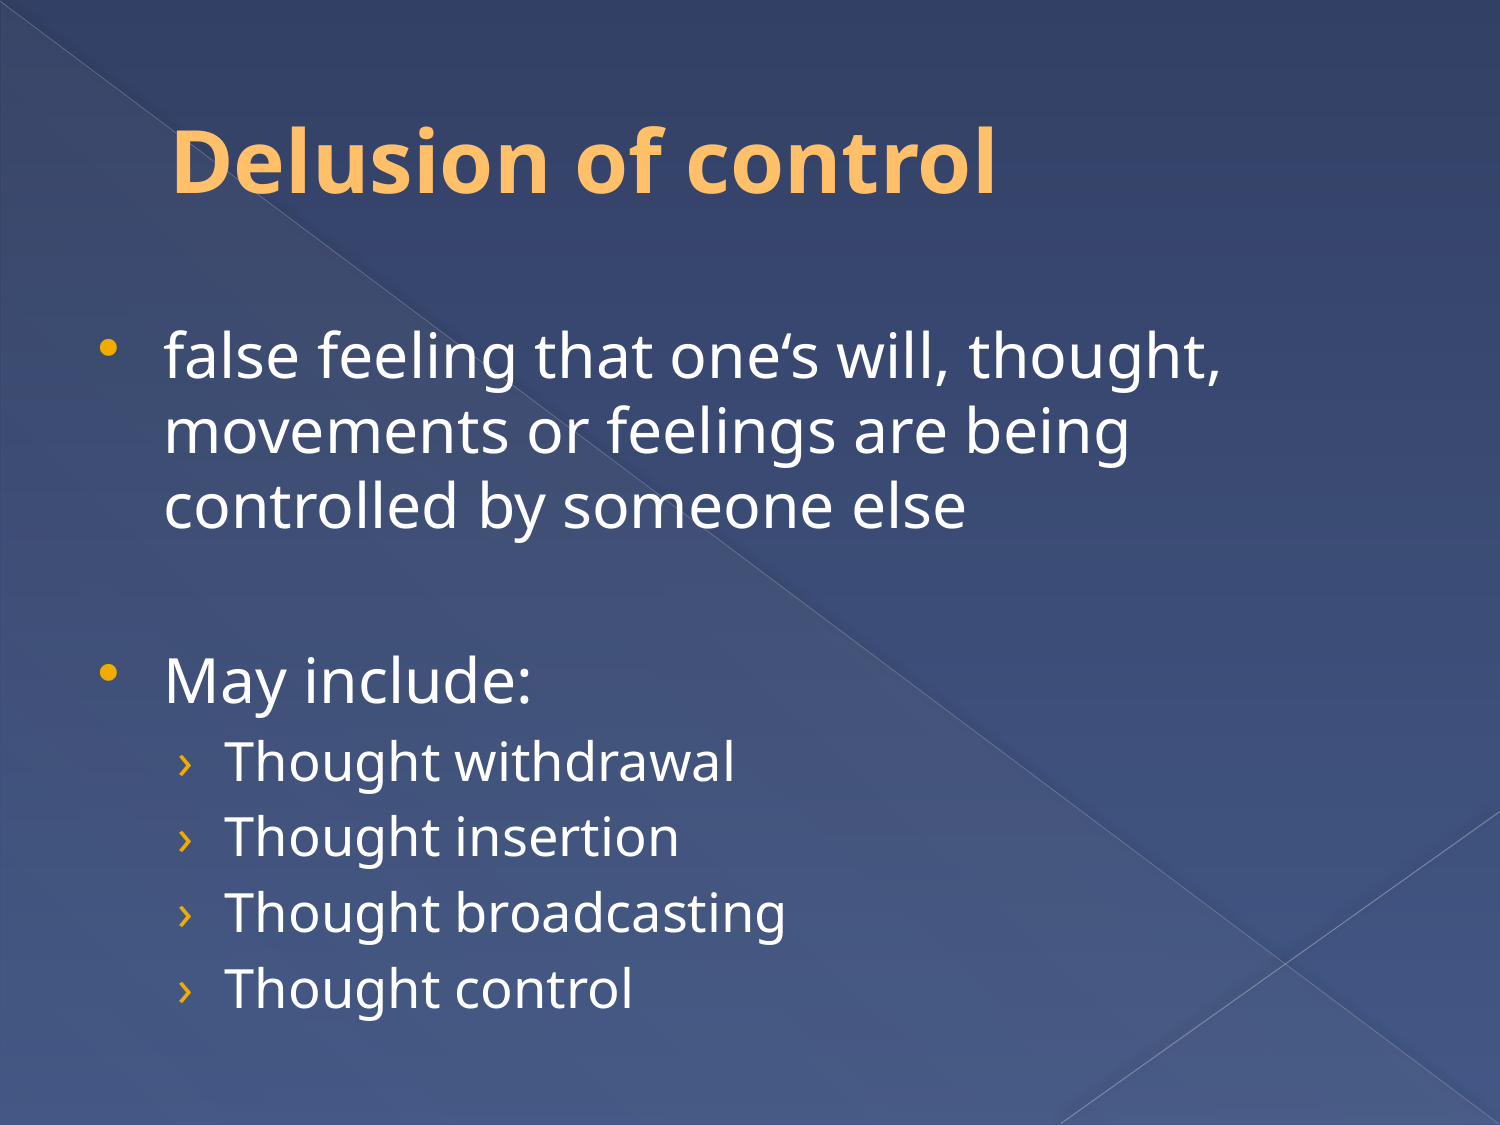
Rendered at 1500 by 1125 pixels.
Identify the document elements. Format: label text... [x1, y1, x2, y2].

list false feeling that one‘s will, thought, movements or feelings are being controlled by someone else May include: Thought withdrawal Thought insertion Thought broadcasting Thought control [75, 308, 1425, 1059]
title Delusion of control [75, 43, 1425, 274]
